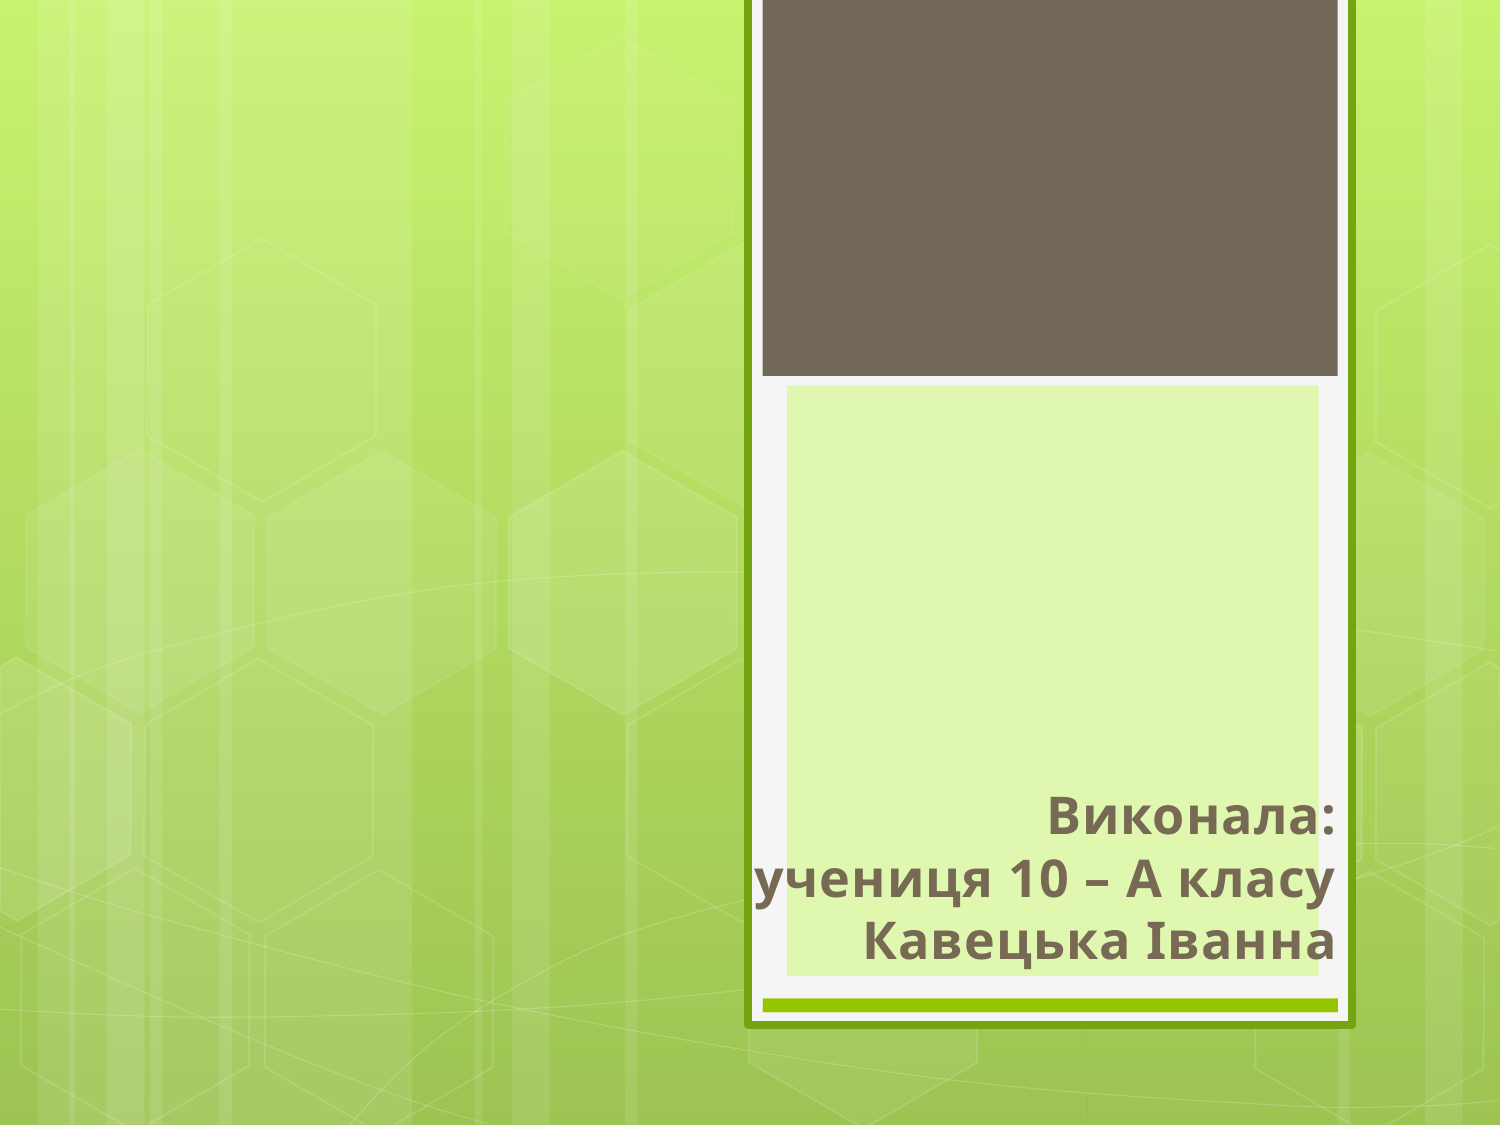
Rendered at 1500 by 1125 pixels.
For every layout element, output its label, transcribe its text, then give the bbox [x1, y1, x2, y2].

subtitle Виконала: учениця 10 – А класу Кавецька Іванна [738, 775, 1353, 994]
title [787, 385, 1319, 775]
